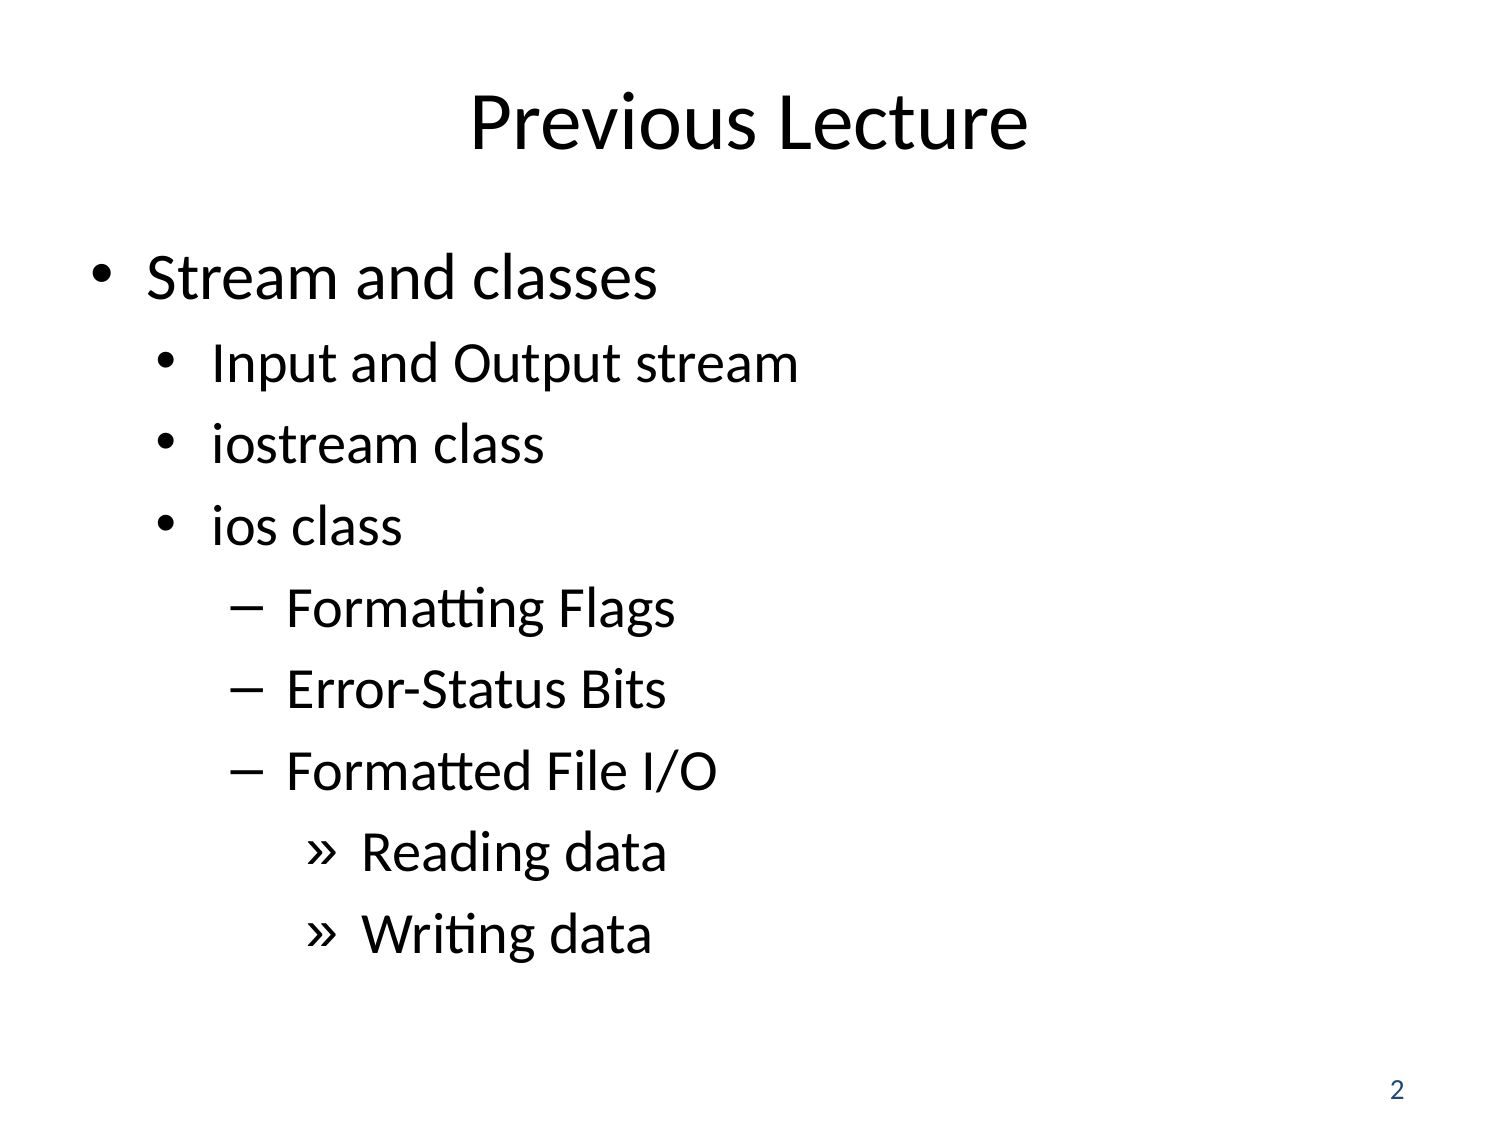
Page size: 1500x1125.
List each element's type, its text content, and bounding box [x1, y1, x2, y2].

list Stream and classes Input and Output stream iostream class ios class Formatting Flags Error-Status Bits Formatted File I/O Reading data Writing data [75, 224, 1425, 1025]
title Previous Lecture [75, 57, 1425, 175]
